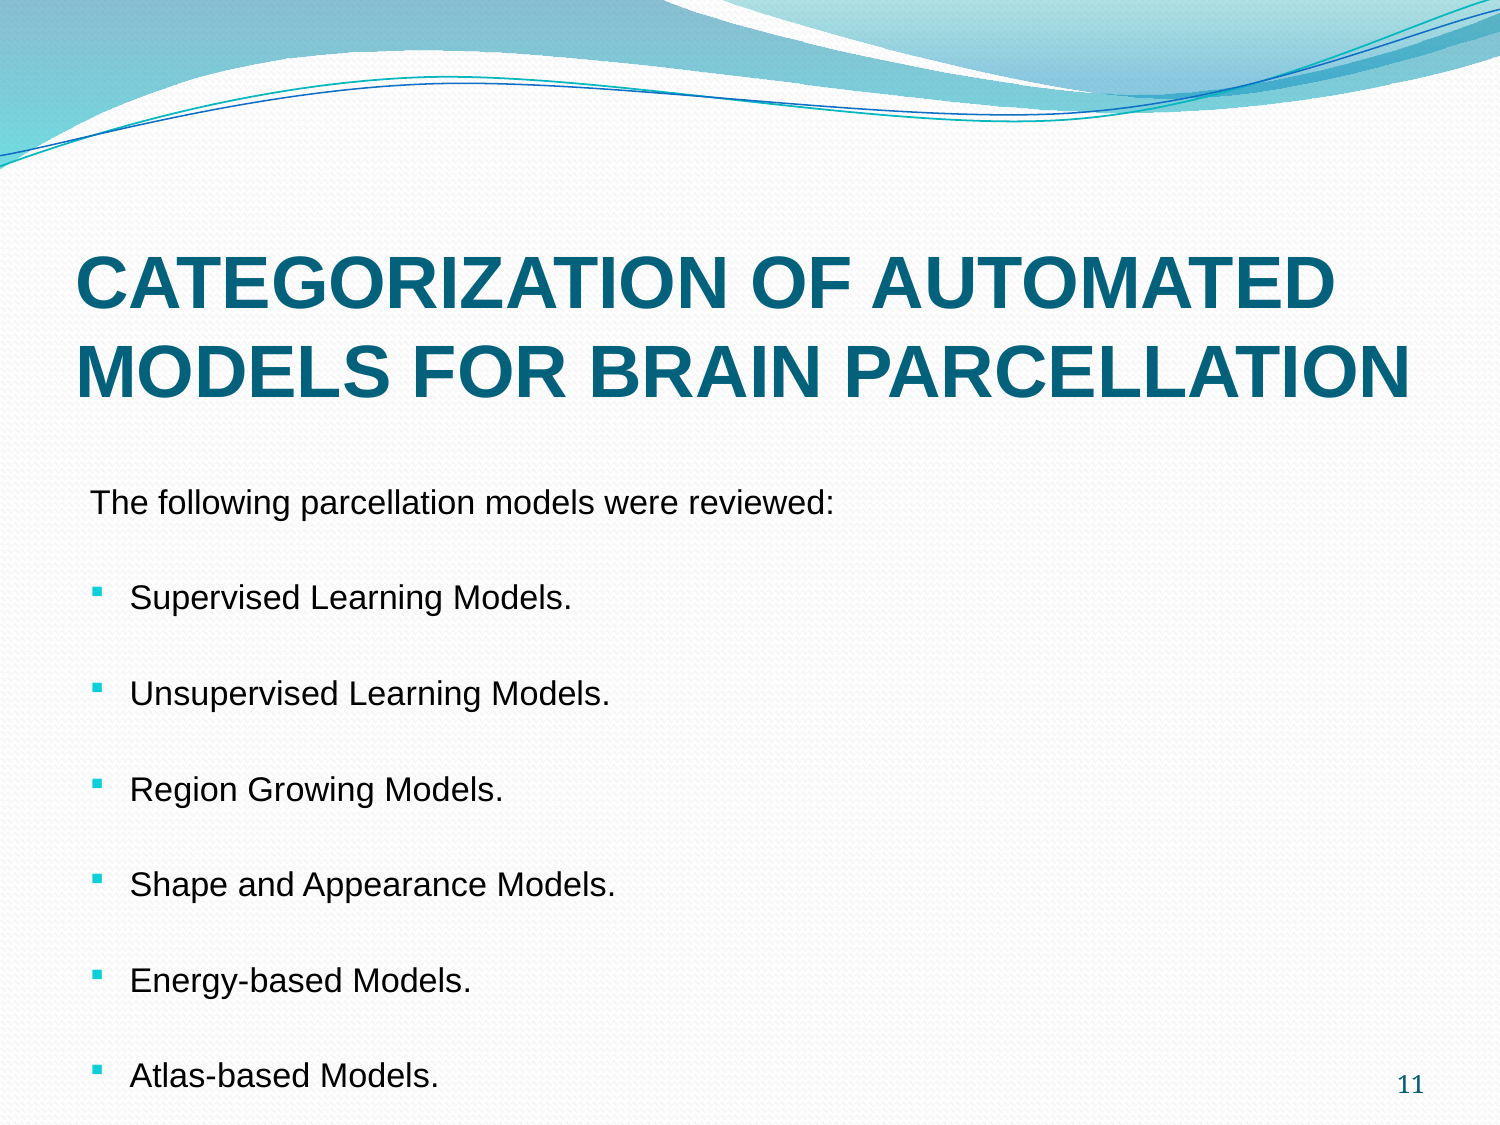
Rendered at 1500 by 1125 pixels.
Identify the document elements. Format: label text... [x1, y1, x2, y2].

slide_number 11 [1299, 1042, 1425, 1103]
list The following parcellation models were reviewed: Supervised Learning Models. Unsupervised Learning Models. Region Growing Models. Shape and Appearance Models. Energy-based Models. Atlas-based Models. [75, 425, 1425, 1108]
title CATEGORIZATION OF AUTOMATED MODELS FOR BRAIN PARCELLATION [75, 162, 1425, 413]
